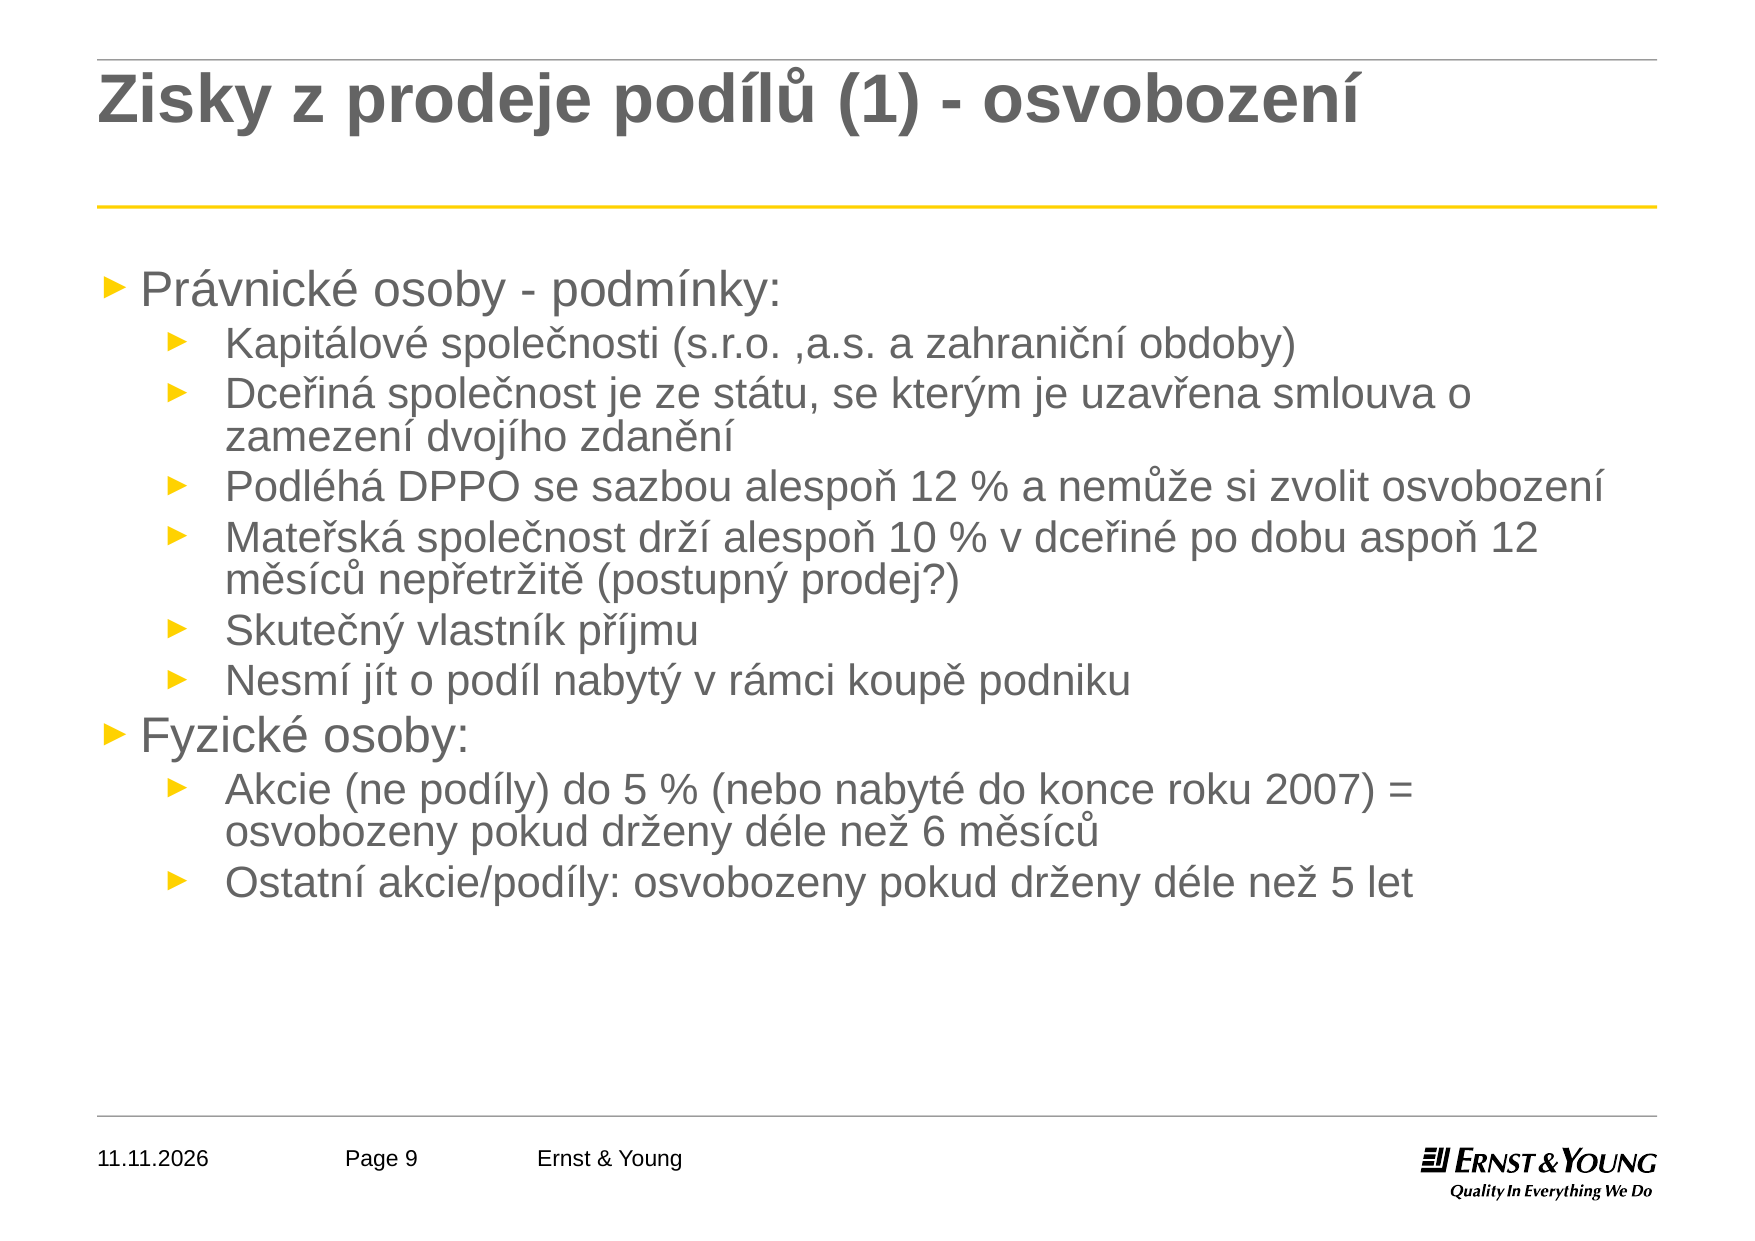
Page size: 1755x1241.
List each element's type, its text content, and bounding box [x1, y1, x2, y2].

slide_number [96, 1143, 319, 1184]
title Zisky z prodeje podílů (1) - osvobození [96, 59, 1658, 202]
footer Ernst & Young [536, 1143, 828, 1180]
list Právnické osoby - podmínky: Kapitálové společnosti (s.r.o. ,a.s. a zahraniční obdoby) Dceřiná společnost je ze státu, se kterým je uzavřena smlouva o zamezení dvojího zdanění Podléhá DPPO se sazbou alespoň 12 % a nemůže si zvolit osvobození Mateřská společnost drží alespoň 10 % v dceřiné po dobu aspoň 12 měsíců nepřetržitě (postupný prodej?) Skutečný vlastník příjmu Nesmí jít o podíl nabytý v rámci koupě podniku Fyzické osoby: Akcie (ne podíly) do 5 % (nebo nabyté do konce roku 2007) = osvobozeny pokud drženy déle než 6 měsíců Ostatní akcie/podíly: osvobozeny pokud drženy déle než 5 let [96, 267, 1618, 1015]
